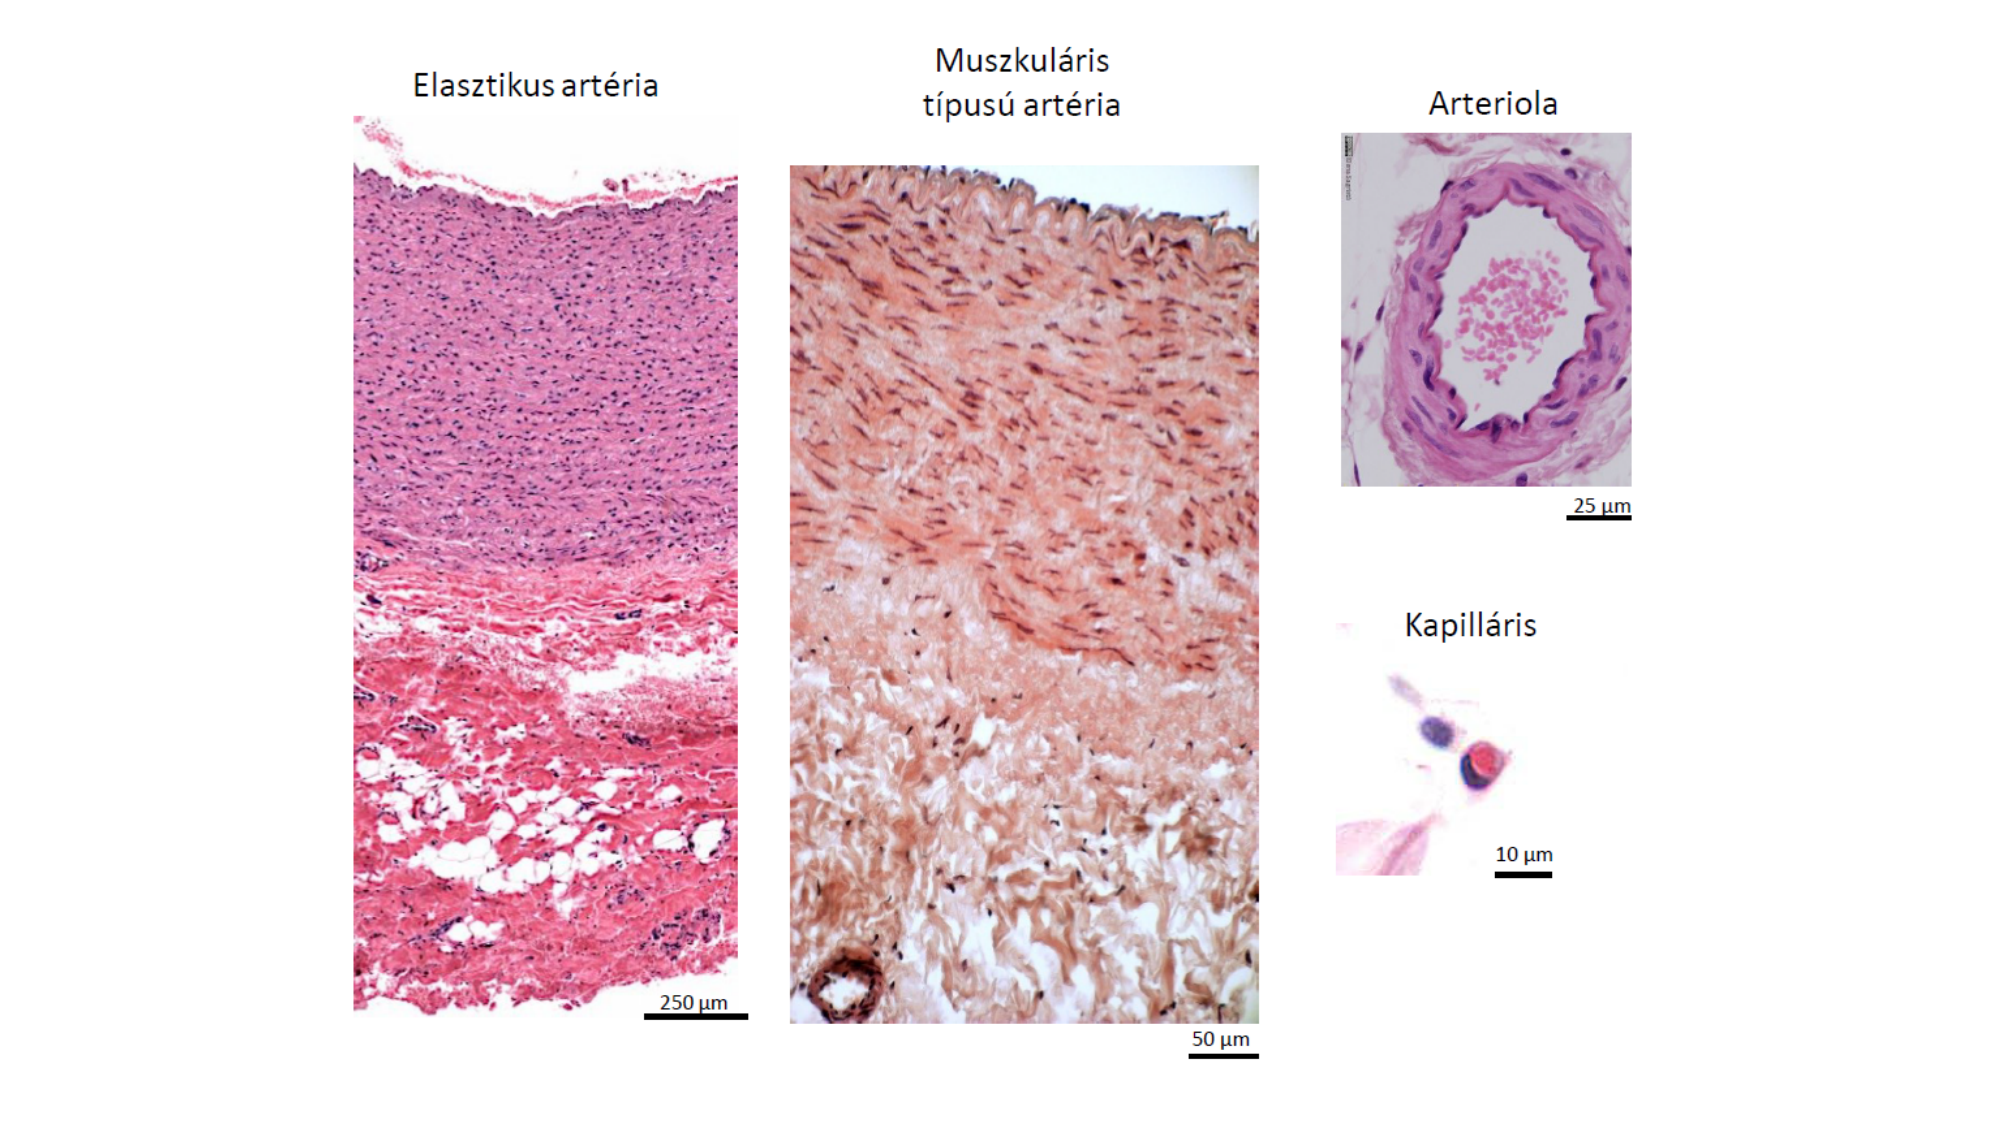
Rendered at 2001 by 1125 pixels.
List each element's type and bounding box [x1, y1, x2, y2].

picture [282, 38, 1678, 1087]
